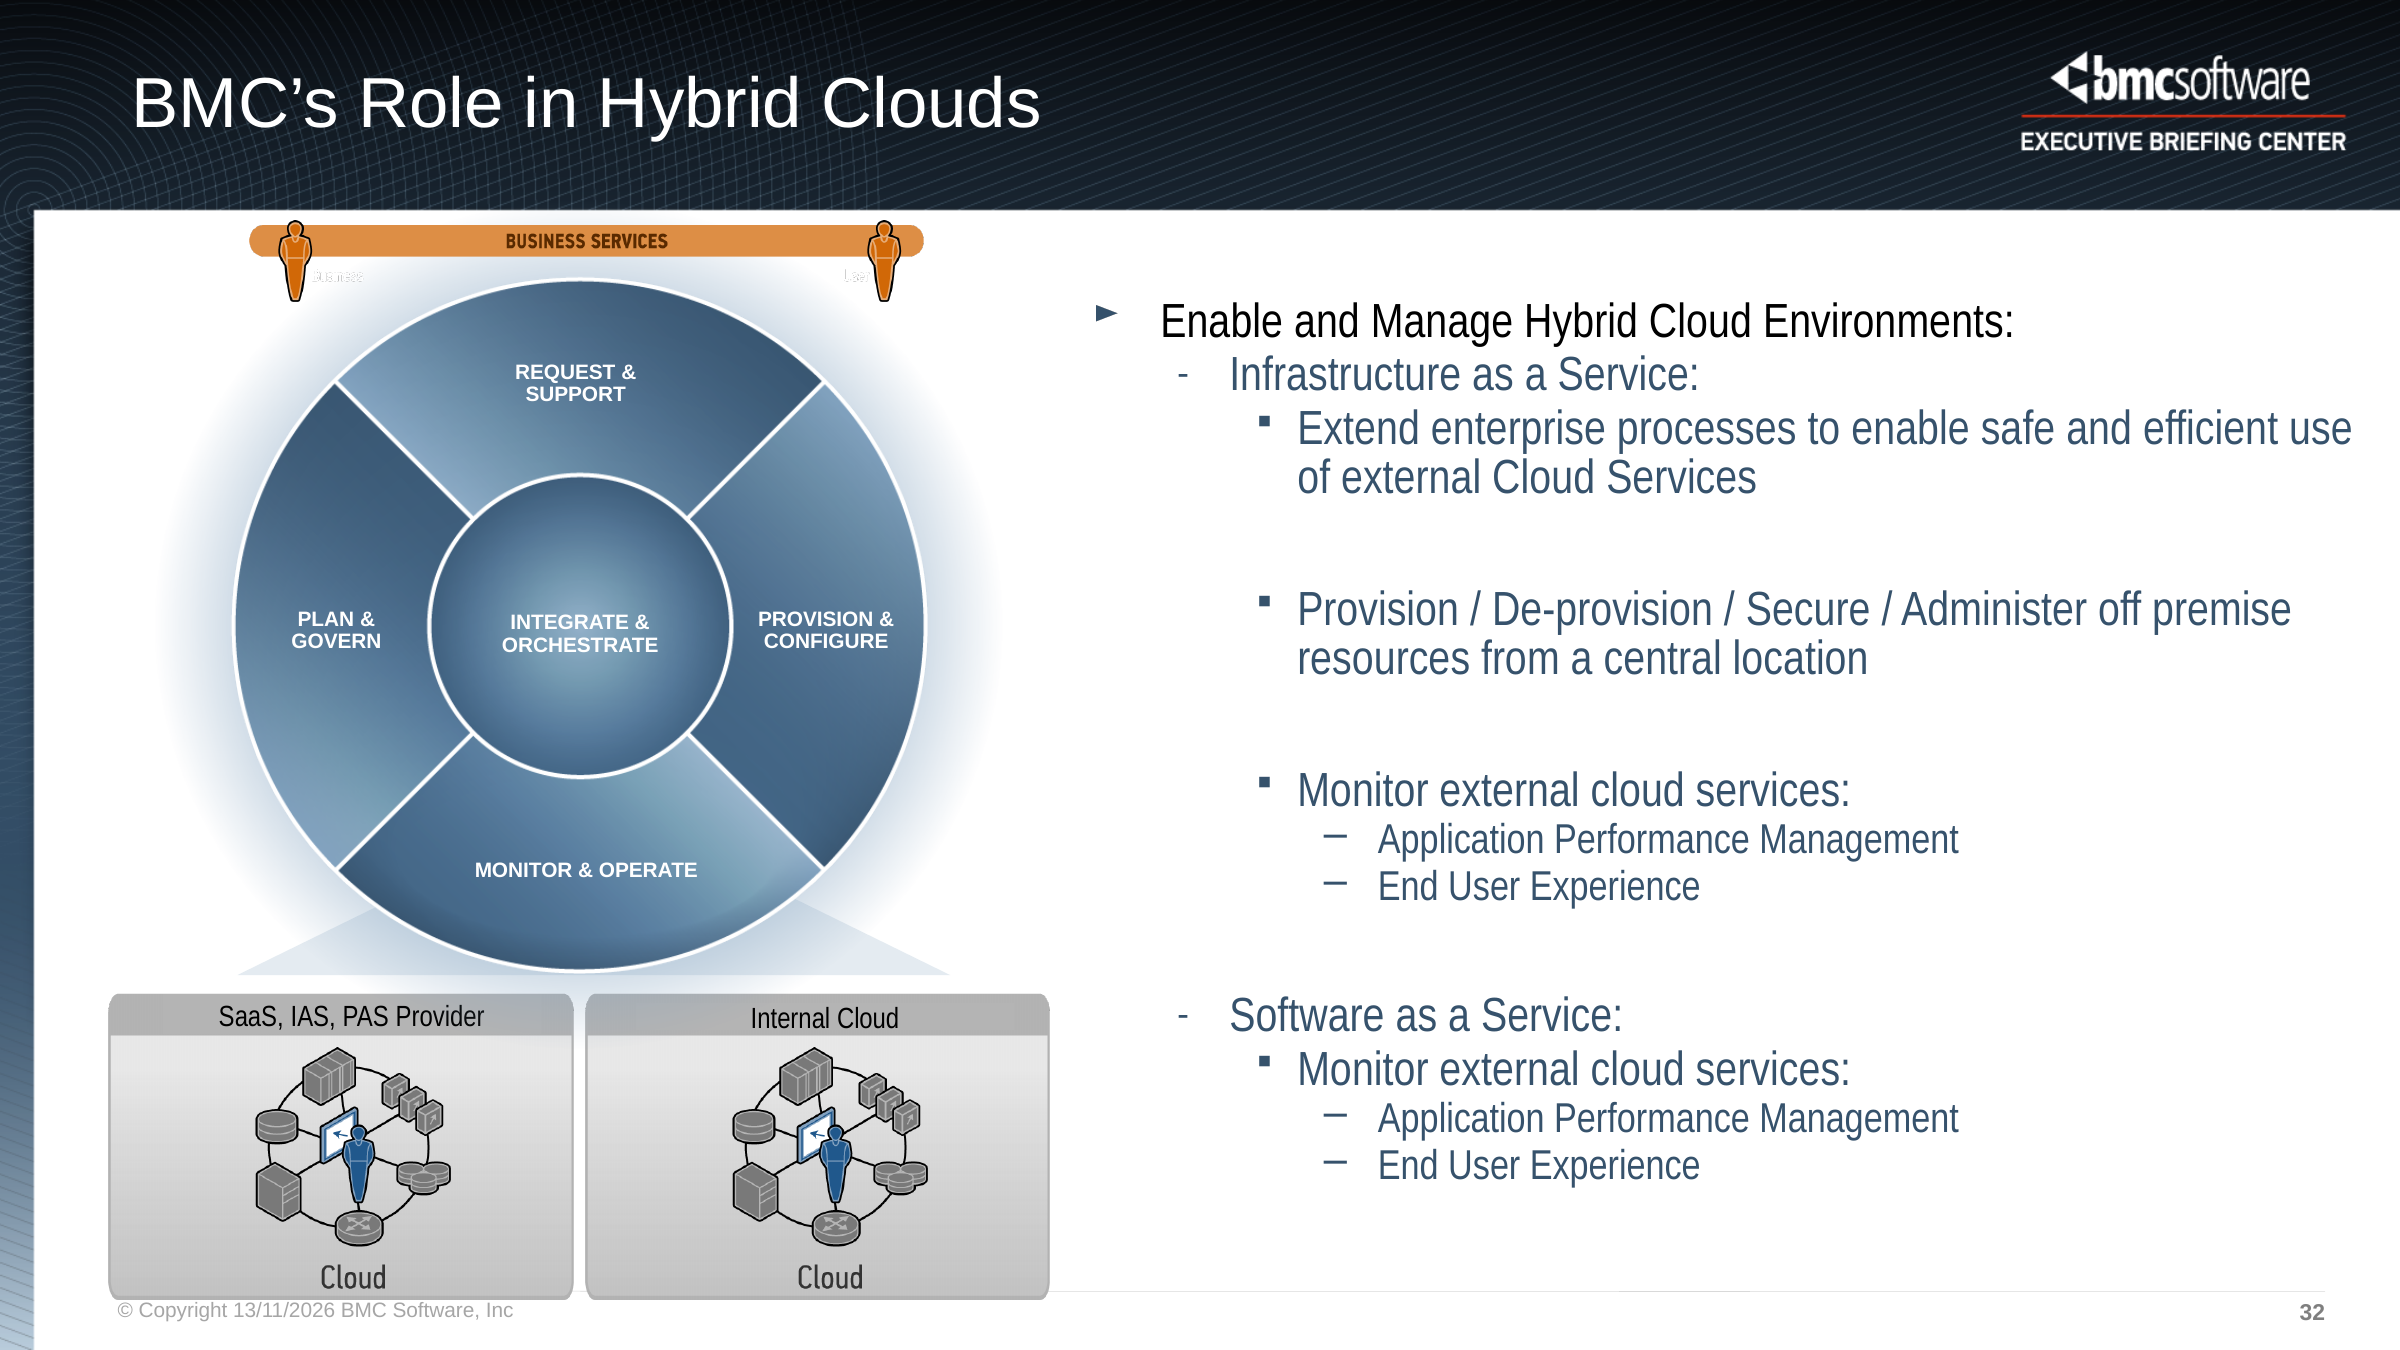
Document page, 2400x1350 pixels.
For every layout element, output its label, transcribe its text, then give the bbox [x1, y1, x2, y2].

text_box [108, 1161, 574, 1300]
title BMC’s Role in Hybrid Clouds [110, 10, 1975, 200]
list Enable and Manage Hybrid Cloud Environments: Infrastructure as a Service: Extend enterprise processes to enable safe and efficient use of external Cloud Services Provision / De-provision / Secure / Administer off premise resources from a central location Monitor external cloud services: Application Performance Management End User Experience Software as a Service: Monitor external cloud services: Application Performance Management End User Experience [1074, 287, 2380, 1278]
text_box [585, 1161, 1051, 1301]
picture [0, 0, 2400, 1350]
